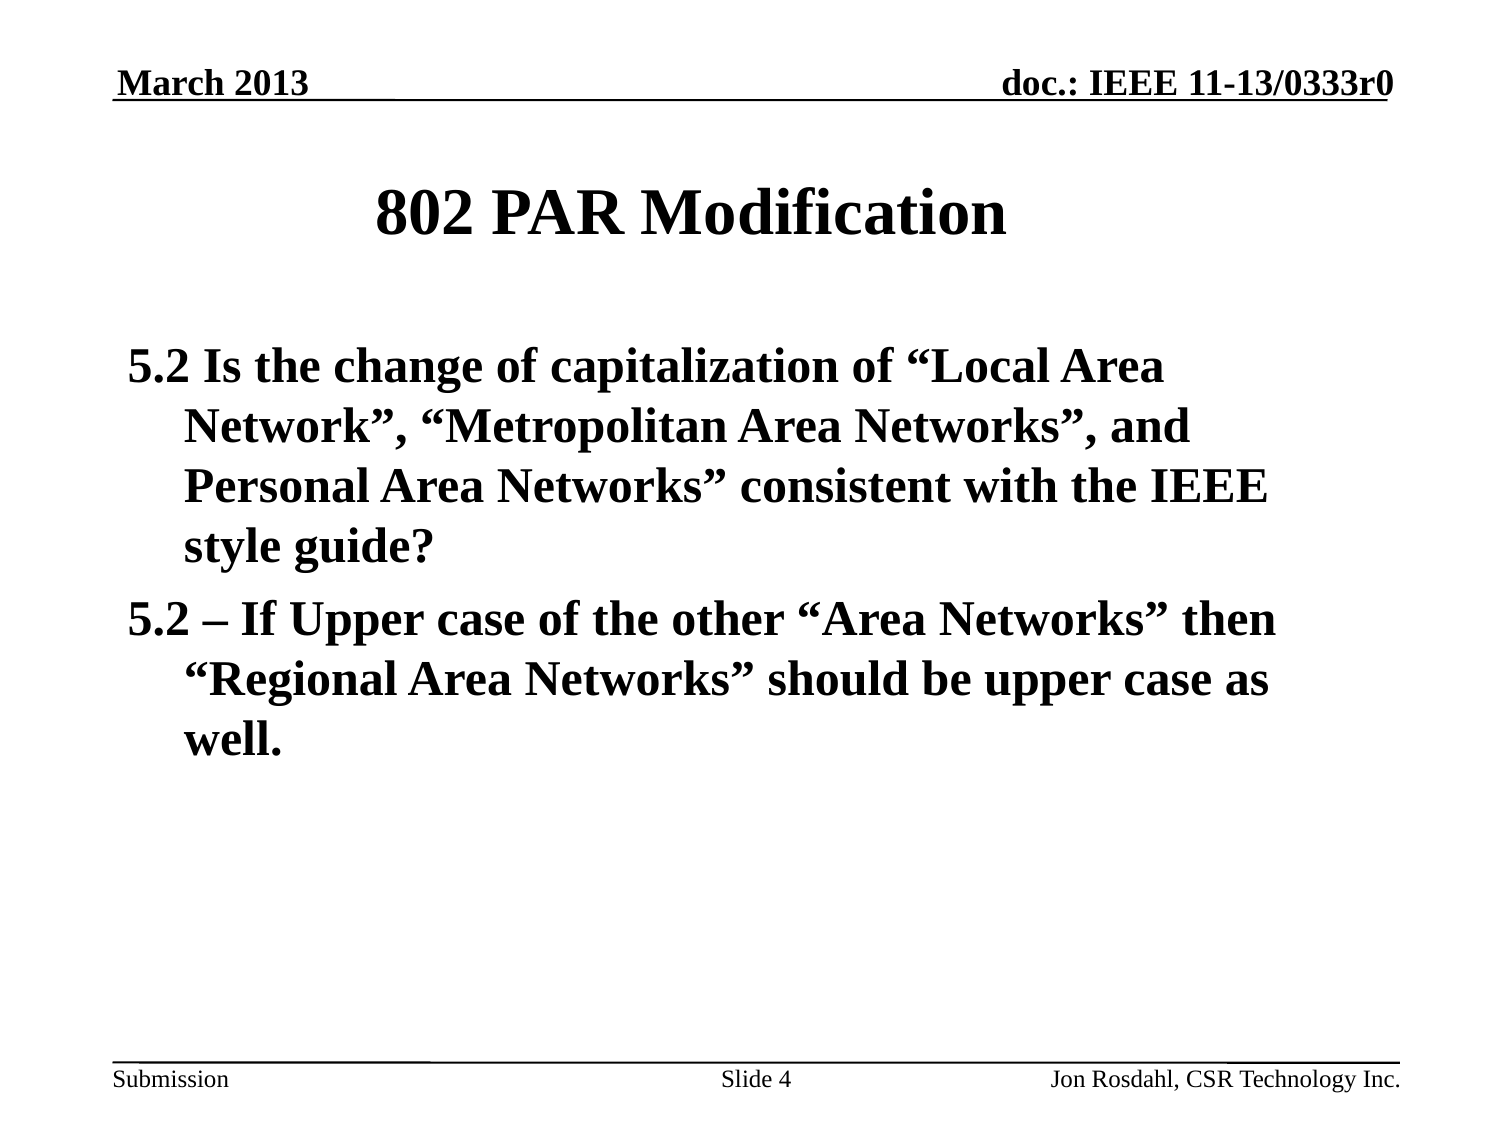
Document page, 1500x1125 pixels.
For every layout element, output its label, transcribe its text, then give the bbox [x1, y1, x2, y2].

list 5.2 Is the change of capitalization of “Local Area Network”, “Metropolitan Area Networks”, and Personal Area Networks” consistent with the IEEE style guide? 5.2 – If Upper case of the other “Area Networks” then “Regional Area Networks” should be upper case as well. [112, 324, 1388, 1016]
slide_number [116, 58, 507, 104]
footer Jon Rosdahl, CSR Technology Inc. [1007, 1061, 1402, 1093]
slide_number Slide 4 [712, 1061, 800, 1123]
title 802 PAR Modification [112, 111, 1388, 303]
